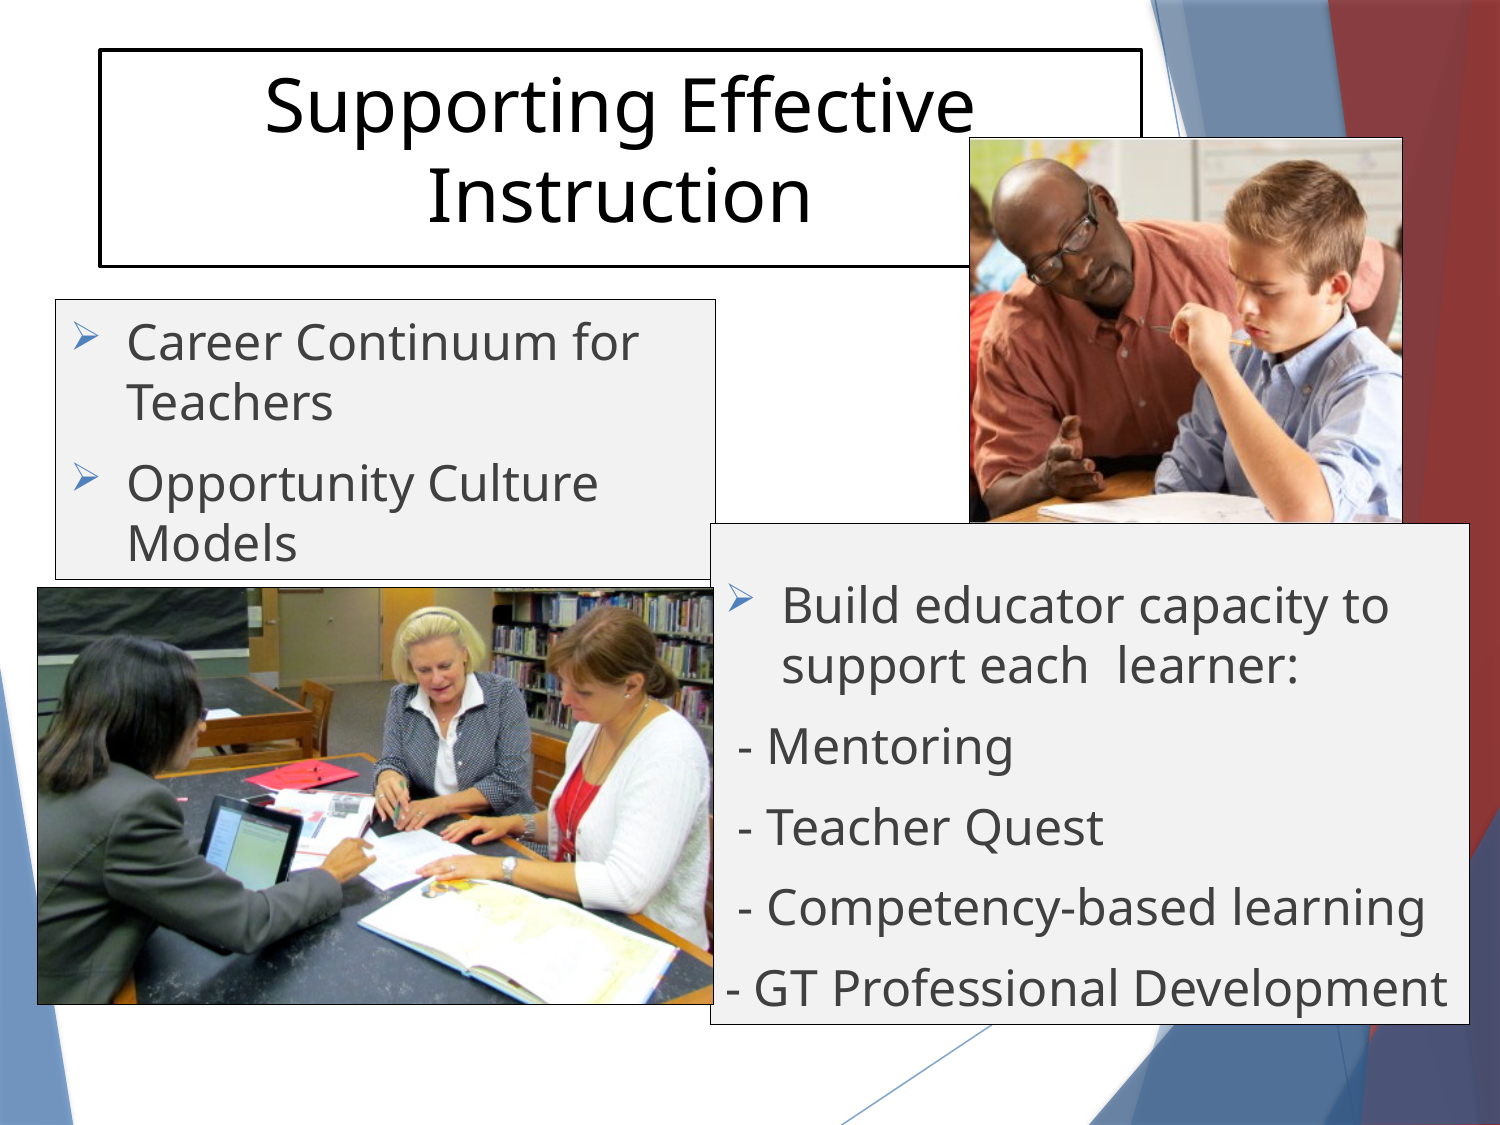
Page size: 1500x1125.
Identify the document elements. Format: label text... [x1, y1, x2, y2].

list Build educator capacity to support each learner: - Mentoring - Teacher Quest - Competency-based learning - GT Professional Development [710, 523, 1470, 1025]
picture [37, 586, 714, 1005]
list Career Continuum for Teachers Opportunity Culture Models [55, 299, 716, 580]
picture [968, 137, 1403, 524]
title Supporting Effective Instruction [99, 50, 1142, 267]
